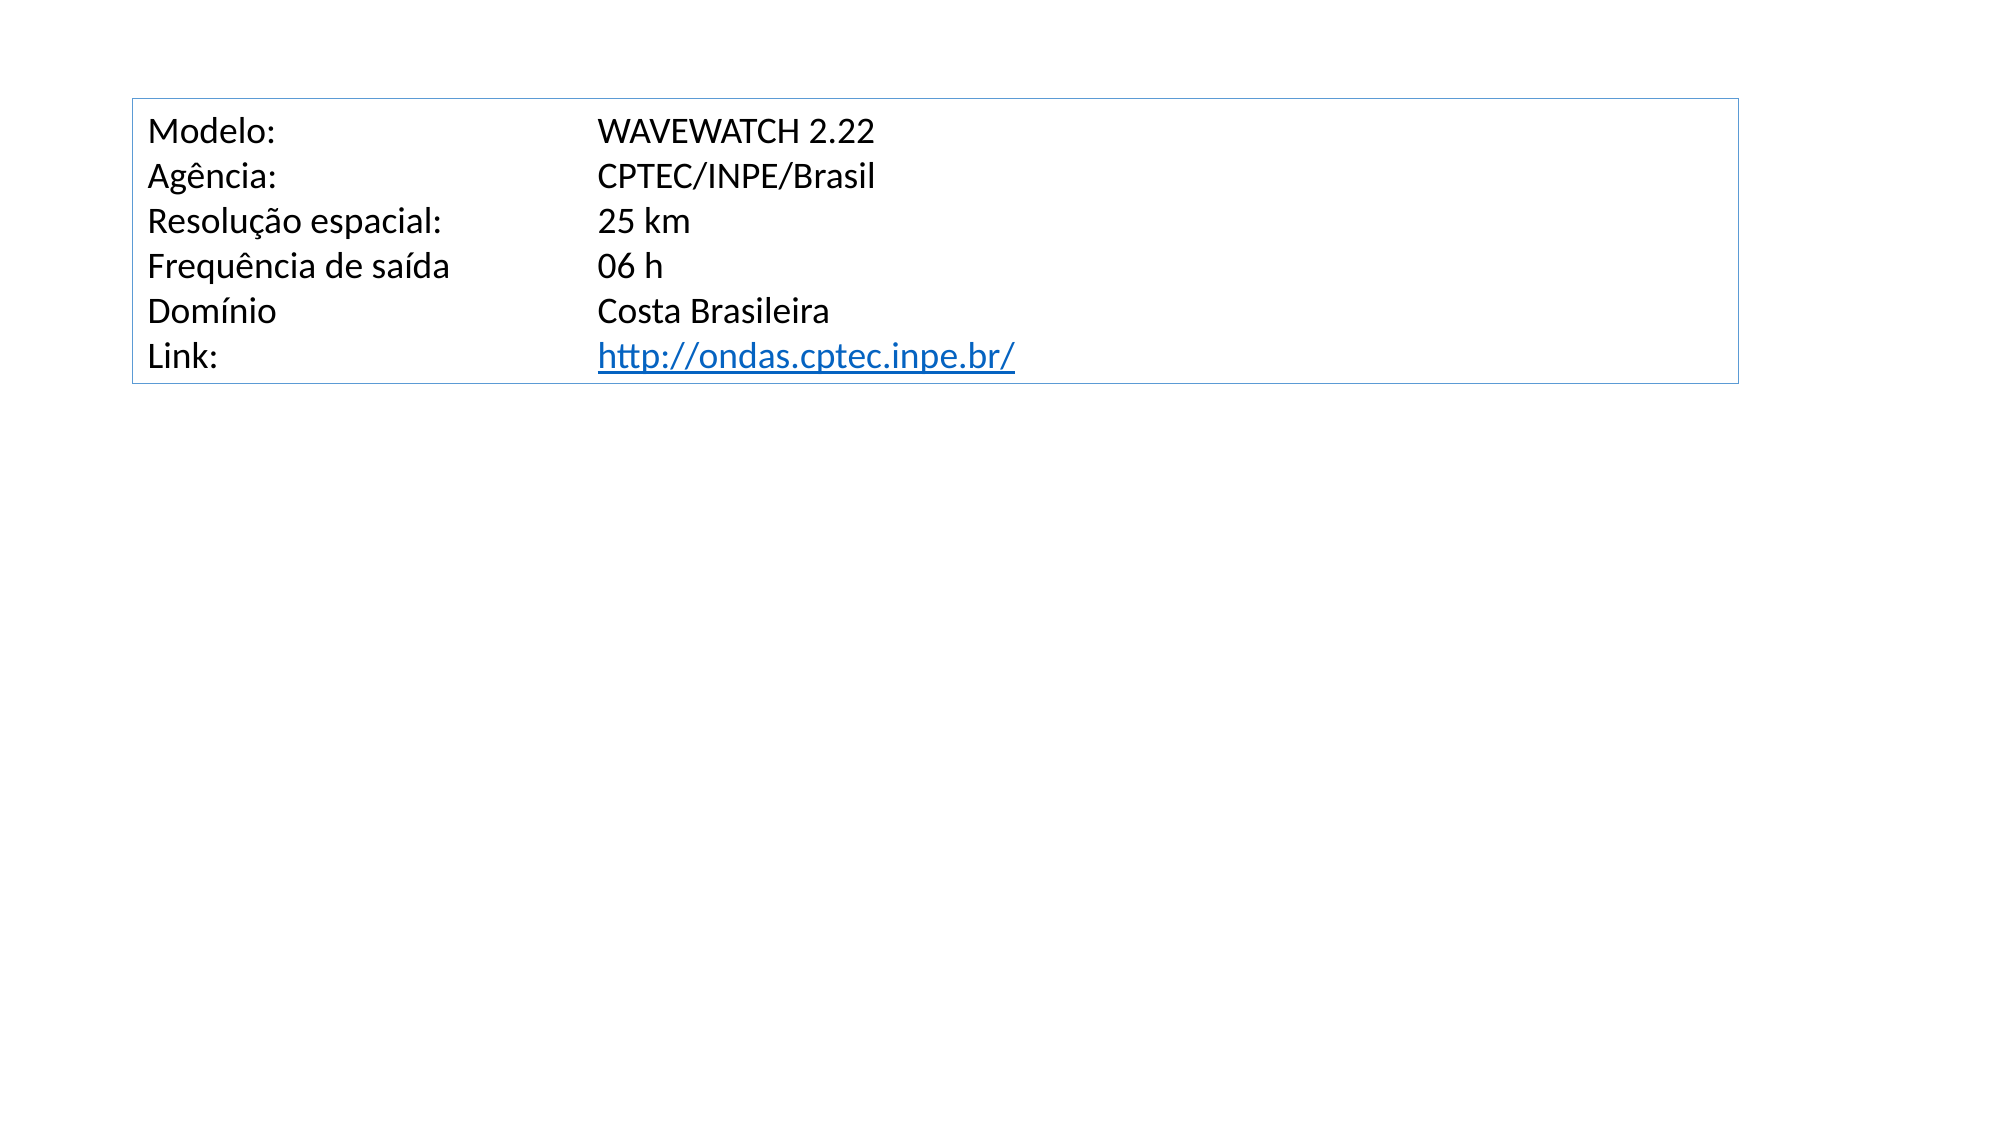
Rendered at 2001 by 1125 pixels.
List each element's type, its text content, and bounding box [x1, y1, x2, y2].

text_box Modelo: WAVEWATCH 2.22 Agência: CPTEC/INPE/Brasil Resolução espacial: 25 km Frequência de saída 06 h Domínio Costa Brasileira Link: http://ondas.cptec.inpe.br/ [132, 98, 1739, 384]
